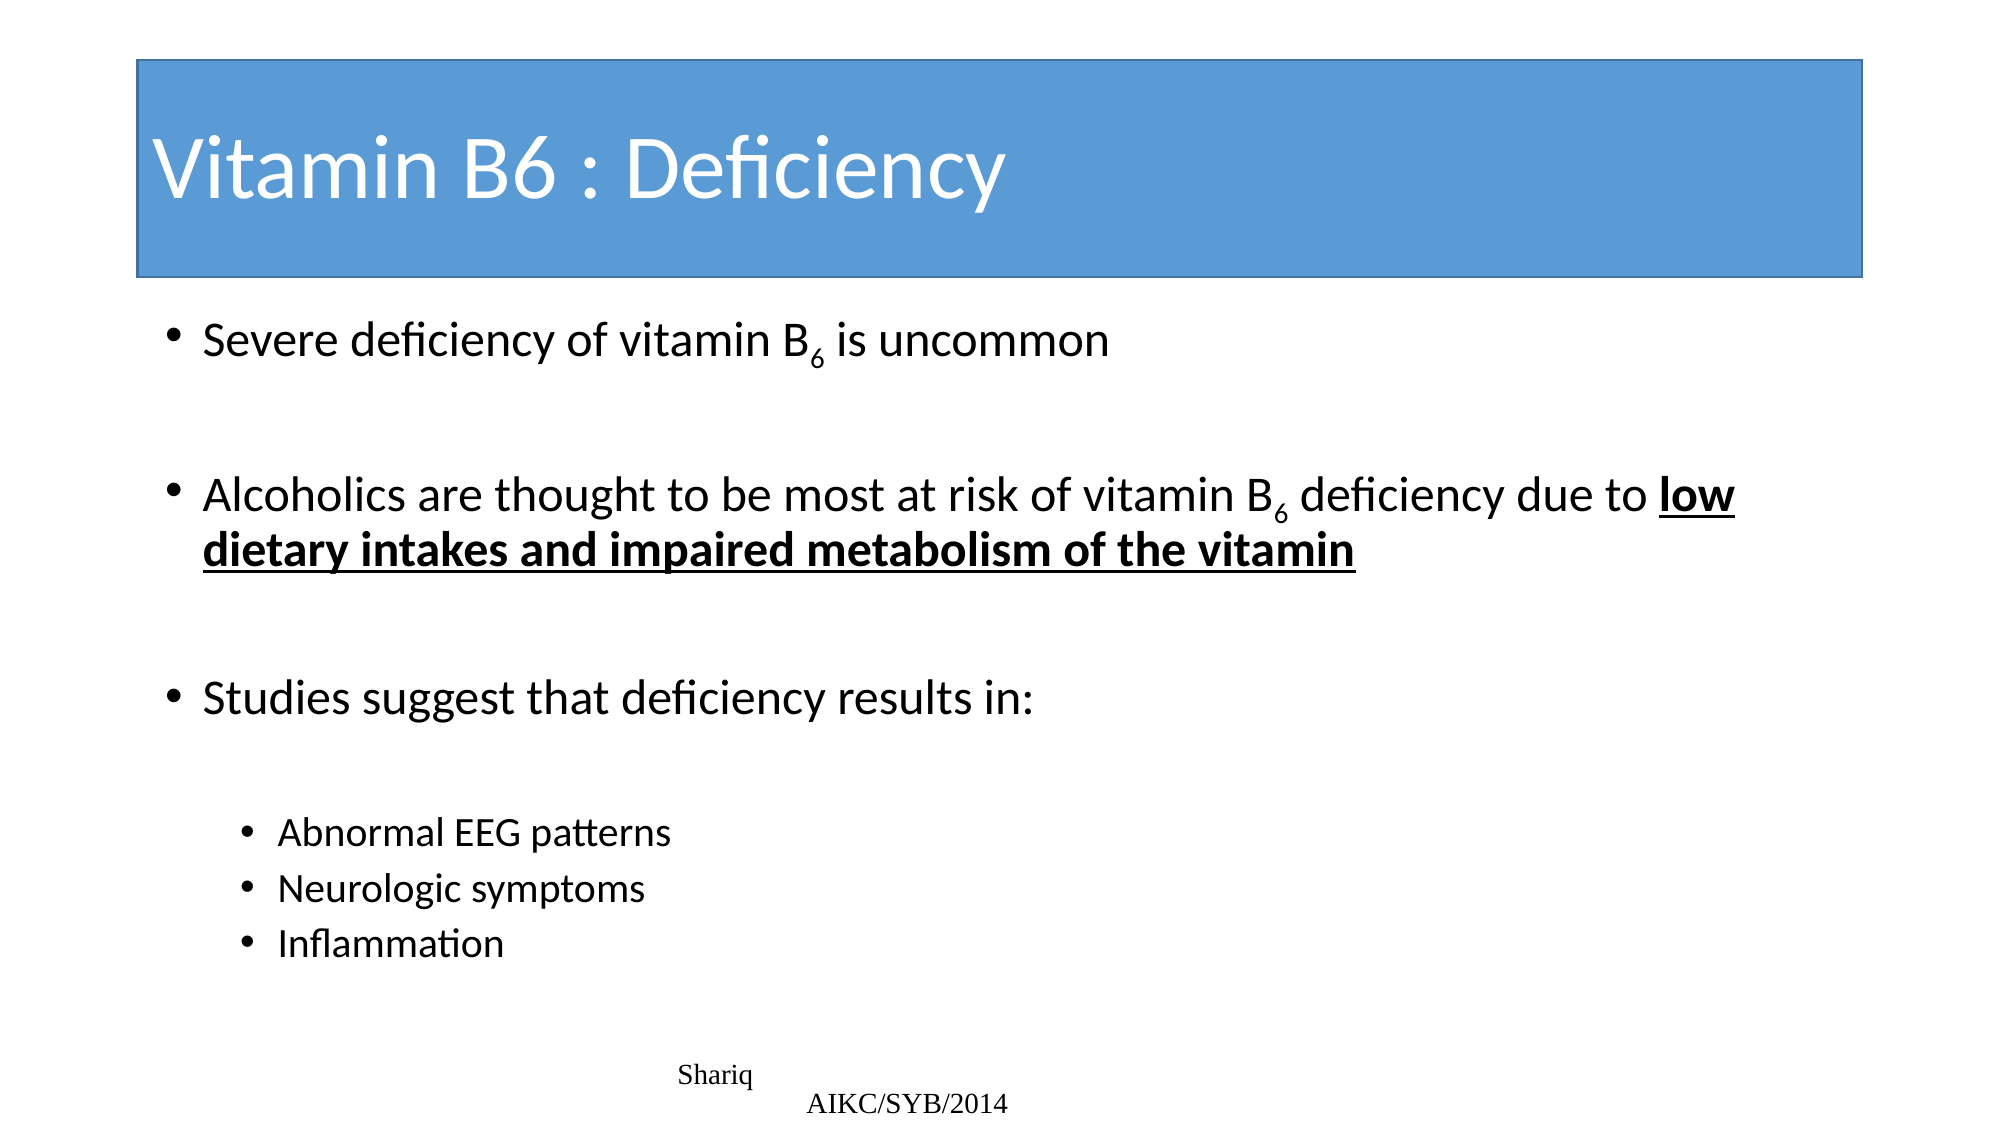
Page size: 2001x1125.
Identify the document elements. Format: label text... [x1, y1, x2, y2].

title Vitamin B6 : Deficiency [136, 59, 1863, 278]
footer Shariq AIKC/SYB/2014 [662, 1043, 1338, 1103]
list Severe deficiency of vitamin B6 is uncommon Alcoholics are thought to be most at risk of vitamin B6 deficiency due to low dietary intakes and impaired metabolism of the vitamin Studies suggest that deficiency results in: Abnormal EEG patterns Neurologic symptoms Inflammation [75, 299, 1902, 1043]
